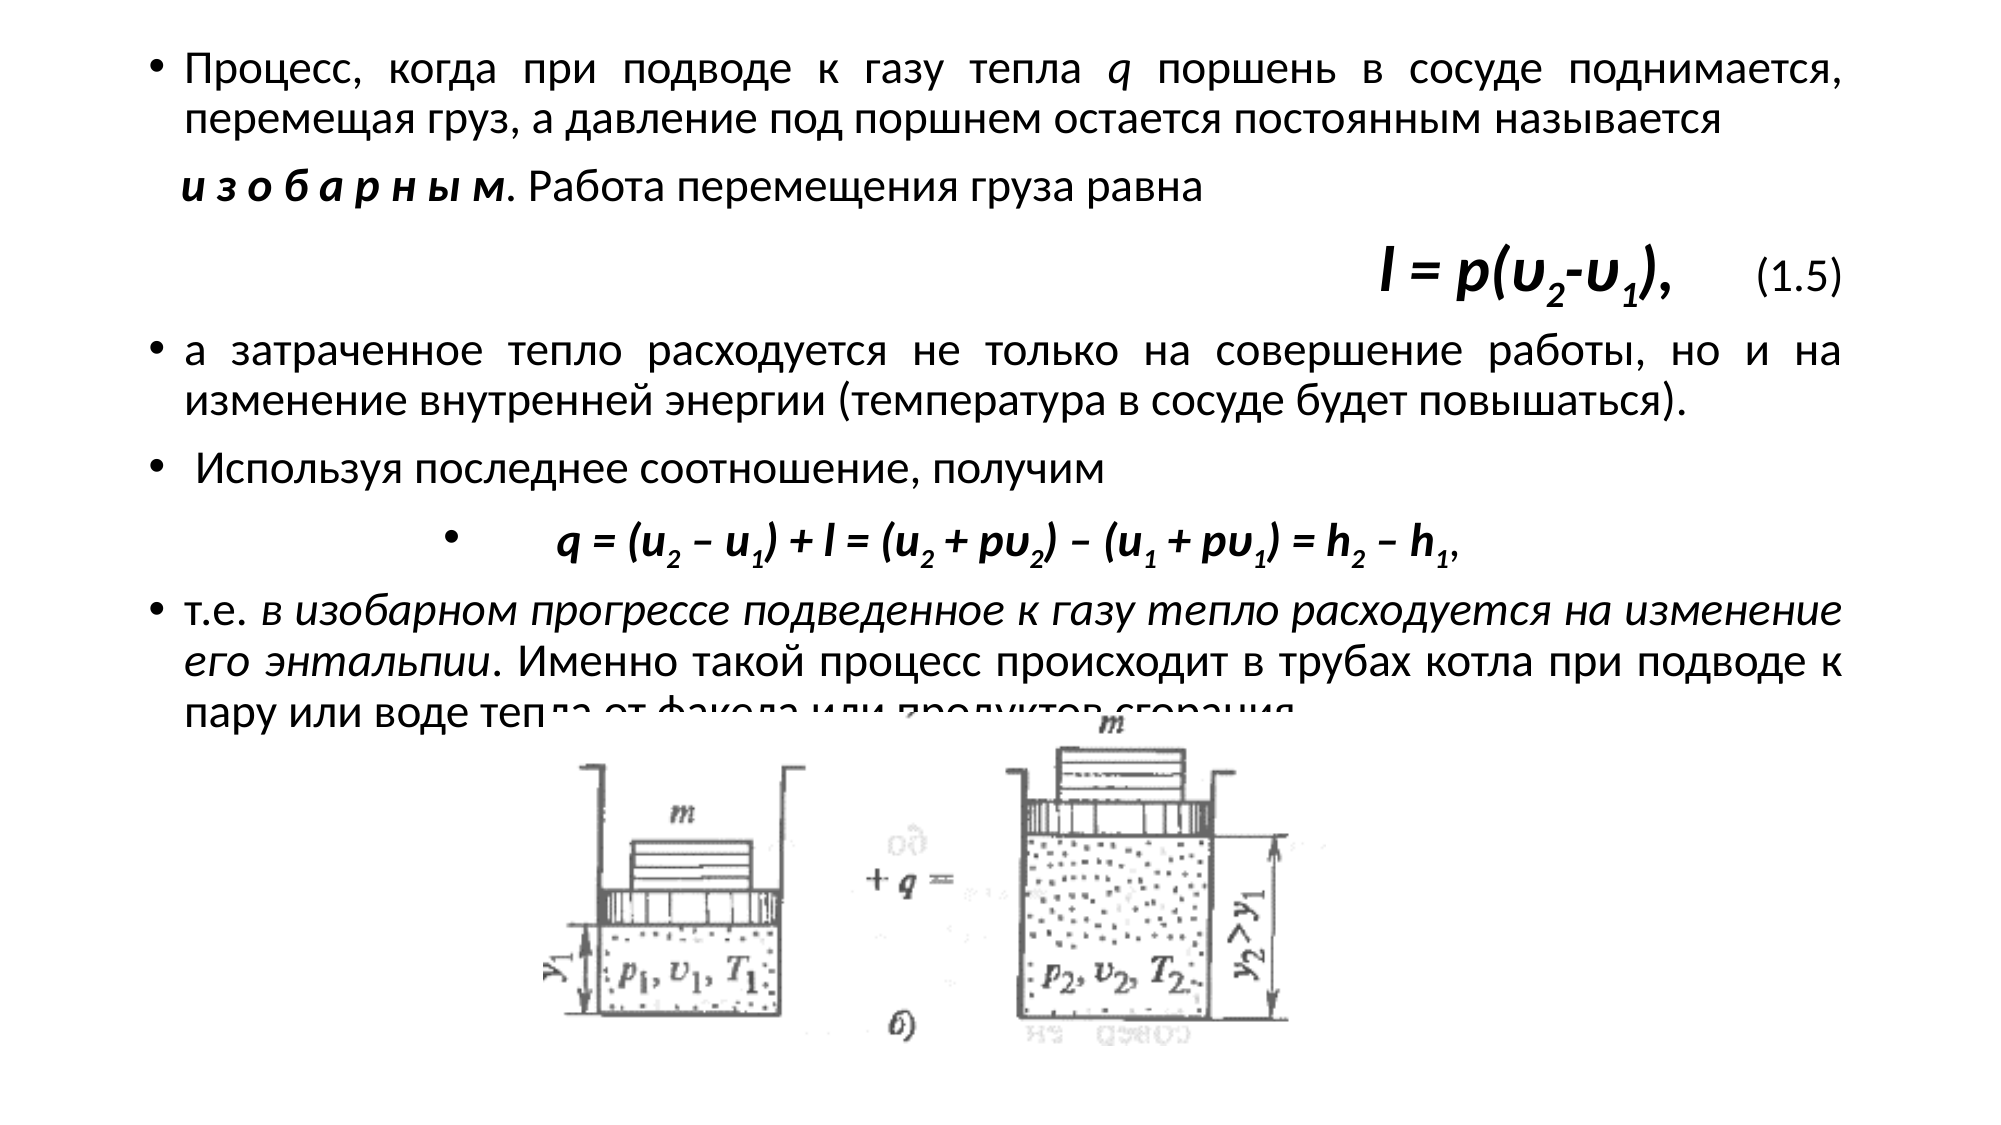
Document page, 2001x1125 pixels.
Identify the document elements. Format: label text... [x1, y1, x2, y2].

list Процесс, когда при подводе к газу тепла q поршень в сосуде поднимается, перемещая груз, а давление под поршнем остается постоянным называется и з о б а р н ы м. Работа перемещения груза равна l = p(υ2-υ1), (1.5) а затраченное тепло расходуется не только на совершение работы, но и на изменение внутренней энергии (температура в сосуде будет повышаться). Используя последнее соотношение, получим q = (u2 – u1) + l = (u2 + pυ2) – (u1 + pυ1) = h2 – h1, т.е. в изобарном прогрессе подведенное к газу тепло расходуется на изменение его энтальпии. Именно такой процесс происходит в трубах котла при подводе к пару или воде тепла от факела или продуктов сгорания. [133, 35, 1859, 749]
picture [543, 712, 1326, 1046]
